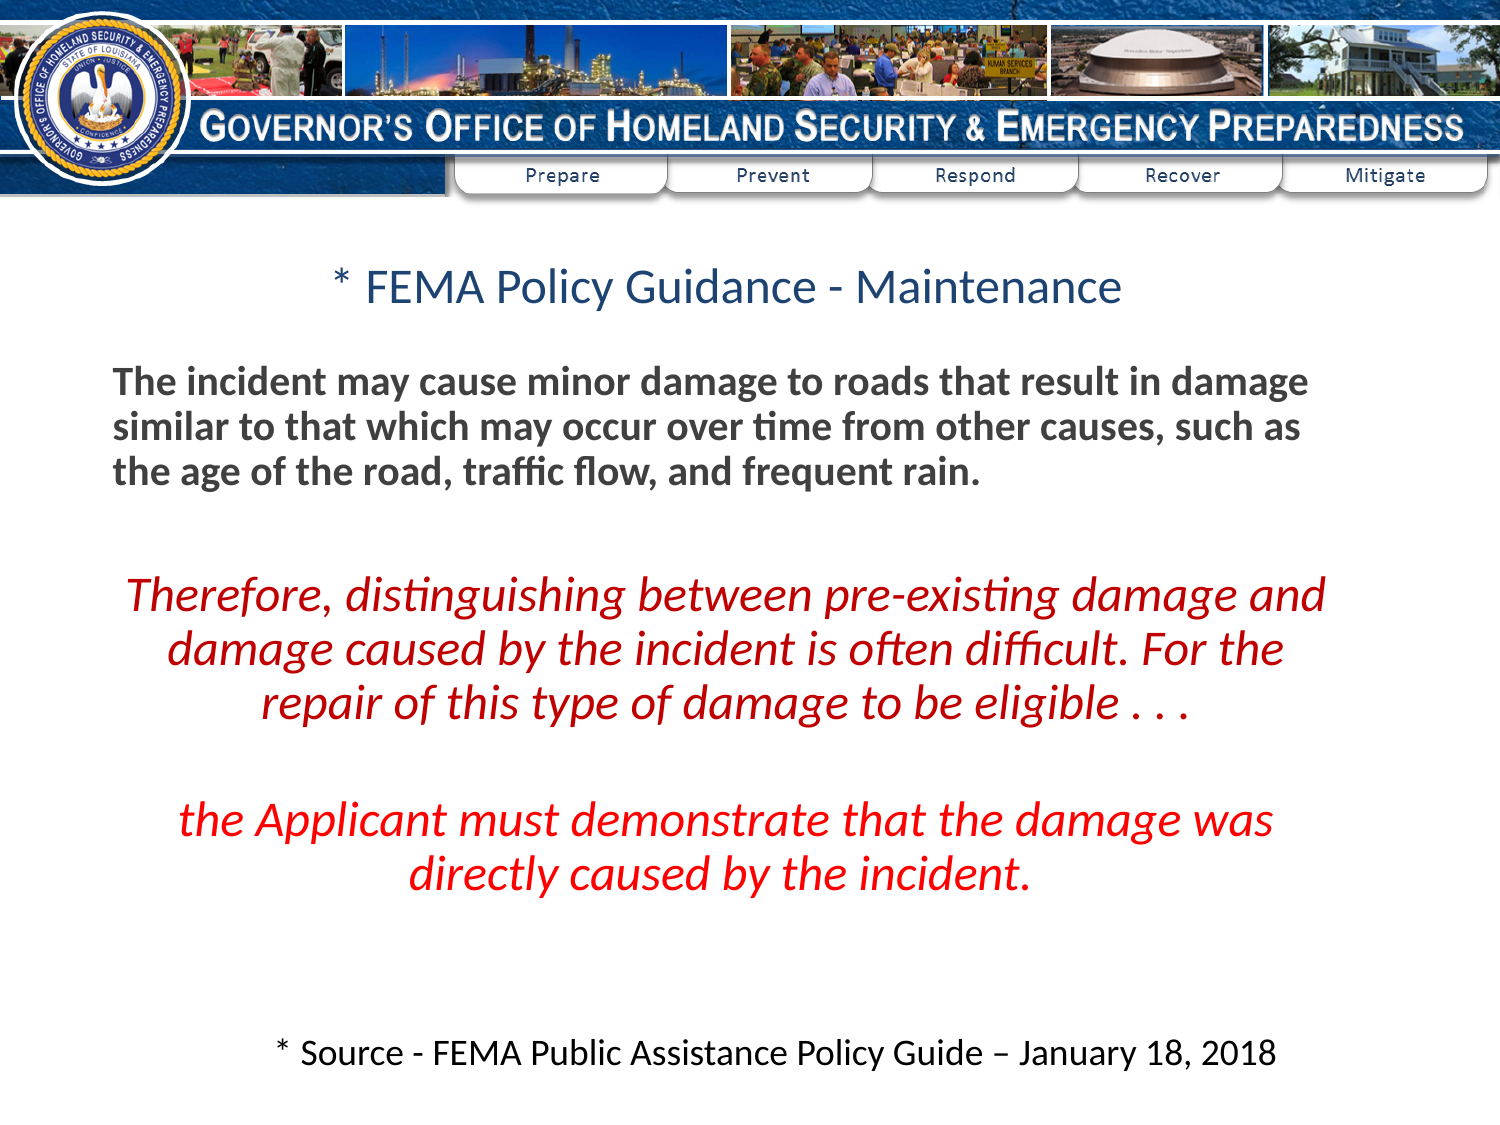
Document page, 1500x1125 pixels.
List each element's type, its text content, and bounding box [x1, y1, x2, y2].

title * FEMA Policy Guidance - Maintenance [97, 248, 1355, 316]
list The incident may cause minor damage to roads that result in damage similar to that which may occur over time from other causes, such as the age of the road, traffic flow, and frequent rain. Therefore, distinguishing between pre-existing damage and damage caused by the incident is often difficult. For the repair of this type of damage to be eligible . . . the Applicant must demonstrate that the damage was directly caused by the incident. [97, 351, 1355, 854]
picture [0, 0, 1500, 207]
text_box * Source - FEMA Public Assistance Policy Guide – January 18, 2018 [258, 1020, 1294, 1081]
